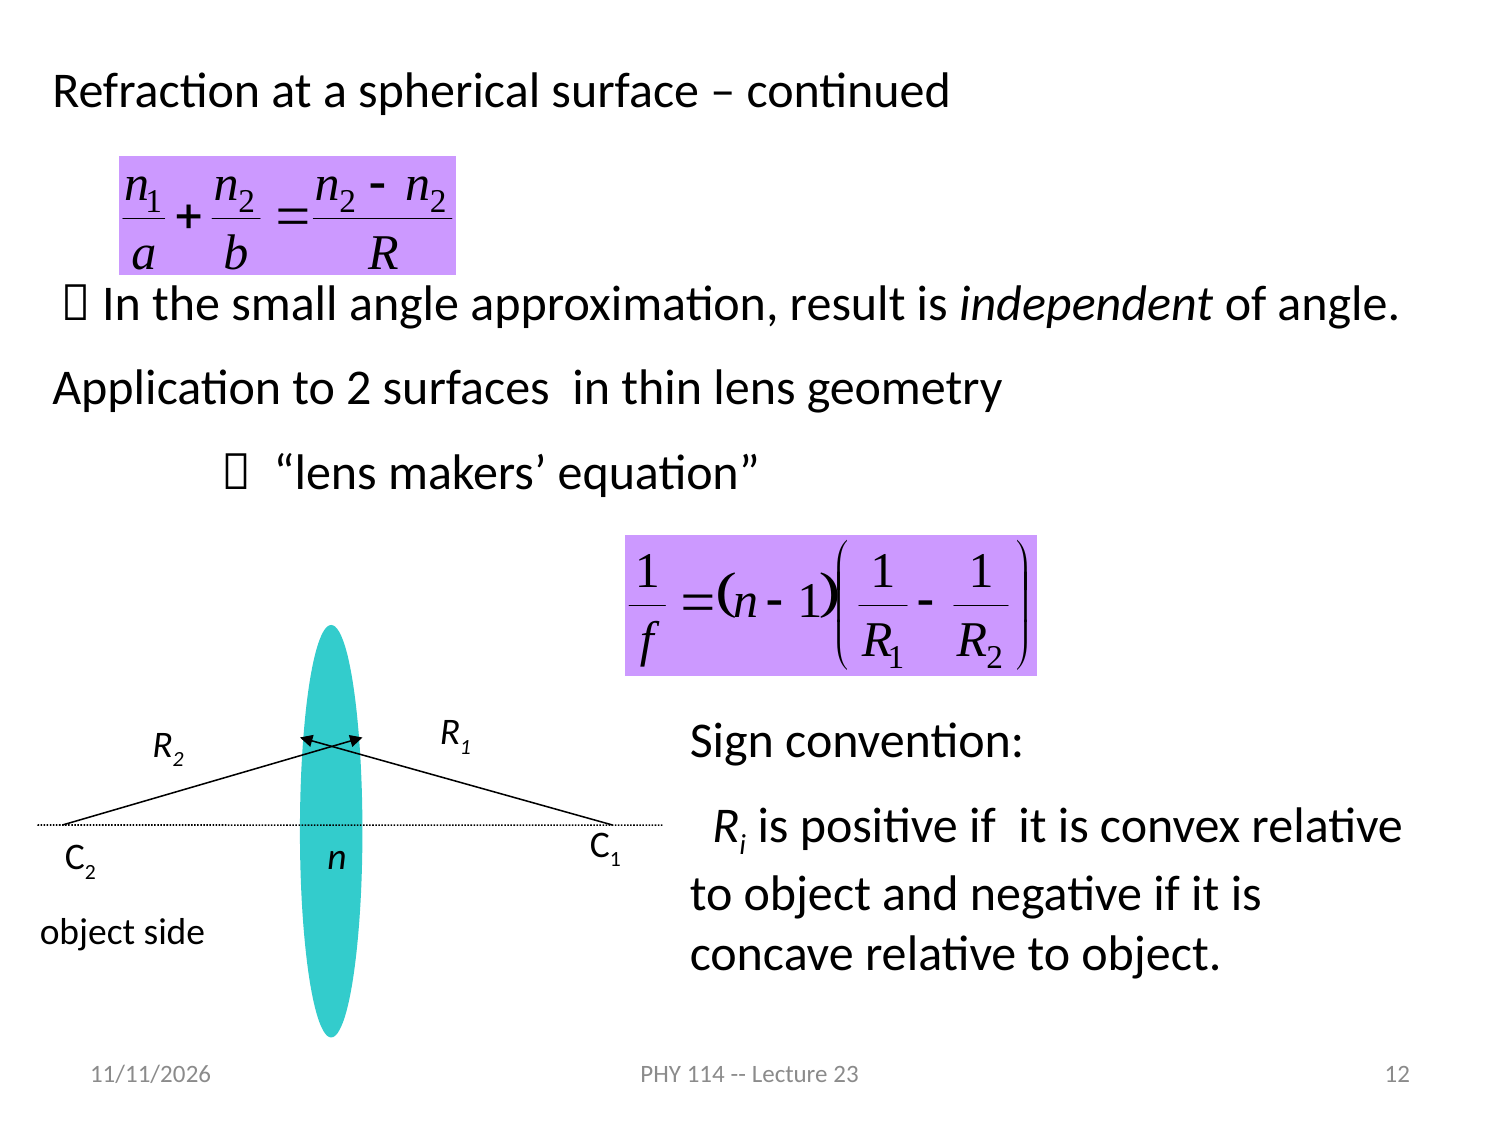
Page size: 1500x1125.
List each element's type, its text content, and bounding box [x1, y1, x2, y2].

slide_number 12 [1074, 1042, 1425, 1103]
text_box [624, 534, 1038, 677]
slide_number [75, 1047, 425, 1103]
text_box Refraction at a spherical surface – continued  In the small angle approximation, result is independent of angle. Application to 2 surfaces in thin lens geometry  “lens makers’ equation” [37, 50, 1475, 508]
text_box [24, 624, 676, 1038]
text_box Sign convention: Ri is positive if it is convex relative to object and negative if it is concave relative to object. [679, 699, 1425, 988]
footer PHY 114 -- Lecture 23 [512, 1042, 988, 1103]
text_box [118, 155, 457, 275]
